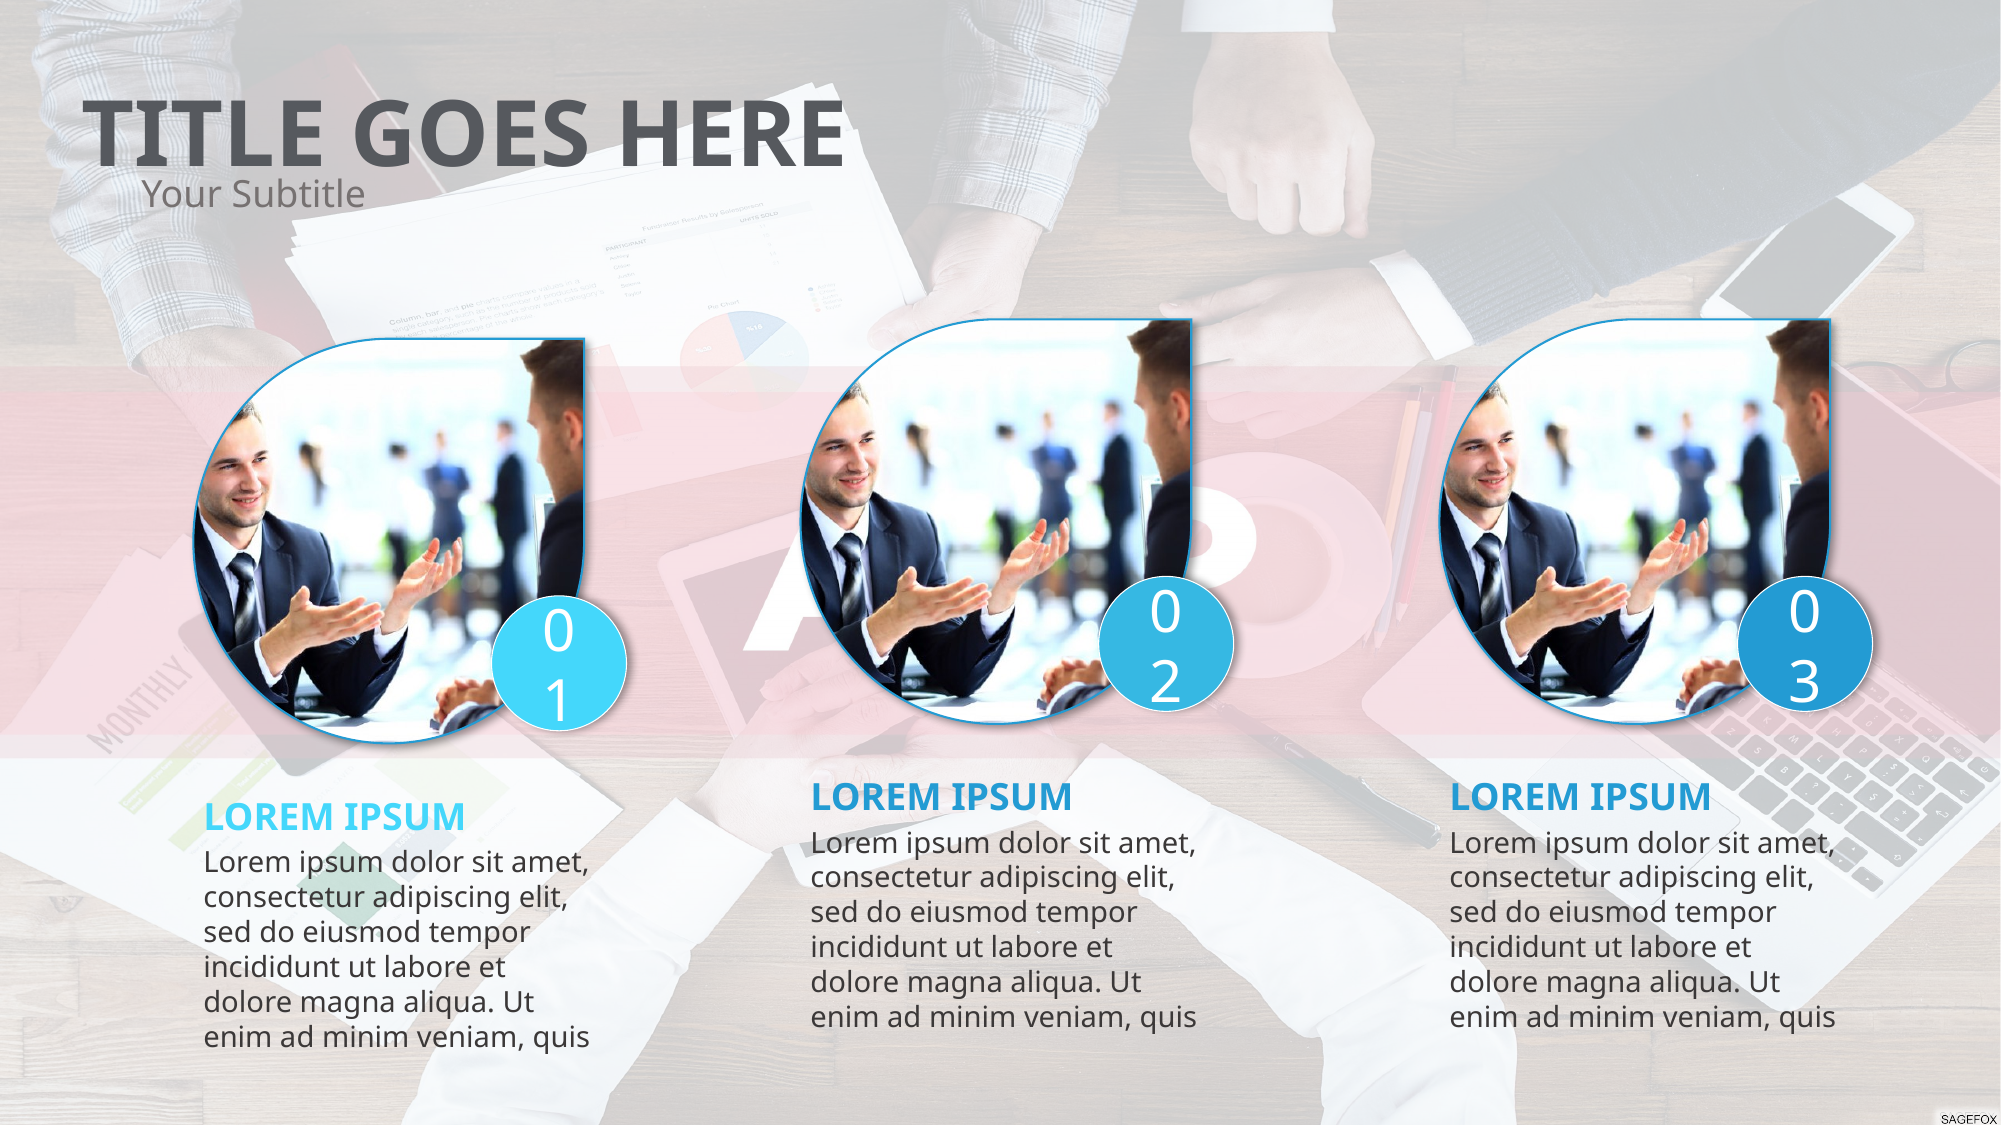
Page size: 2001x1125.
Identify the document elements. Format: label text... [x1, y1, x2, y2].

text_box [799, 318, 1193, 725]
text_box [1438, 318, 1832, 725]
text_box LOREM IPSUM Lorem ipsum dolor sit amet, consectetur adipiscing elit, sed do eiusmod tempor incididunt ut labore et dolore magna aliqua. Ut enim ad minim veniam, quis [800, 768, 1210, 1039]
text_box 01 [490, 594, 628, 732]
text_box LOREM IPSUM Lorem ipsum dolor sit amet, consectetur adipiscing elit, sed do eiusmod tempor incididunt ut labore et dolore magna aliqua. Ut enim ad minim veniam, quis [193, 787, 603, 1059]
picture [1938, 1114, 1999, 1125]
text_box 02 [1097, 575, 1235, 713]
text_box LOREM IPSUM Lorem ipsum dolor sit amet, consectetur adipiscing elit, sed do eiusmod tempor incididunt ut labore et dolore magna aliqua. Ut enim ad minim veniam, quis [1439, 768, 1849, 1039]
text_box 03 [1736, 575, 1874, 713]
text_box [192, 337, 586, 745]
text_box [13, 66, 918, 224]
